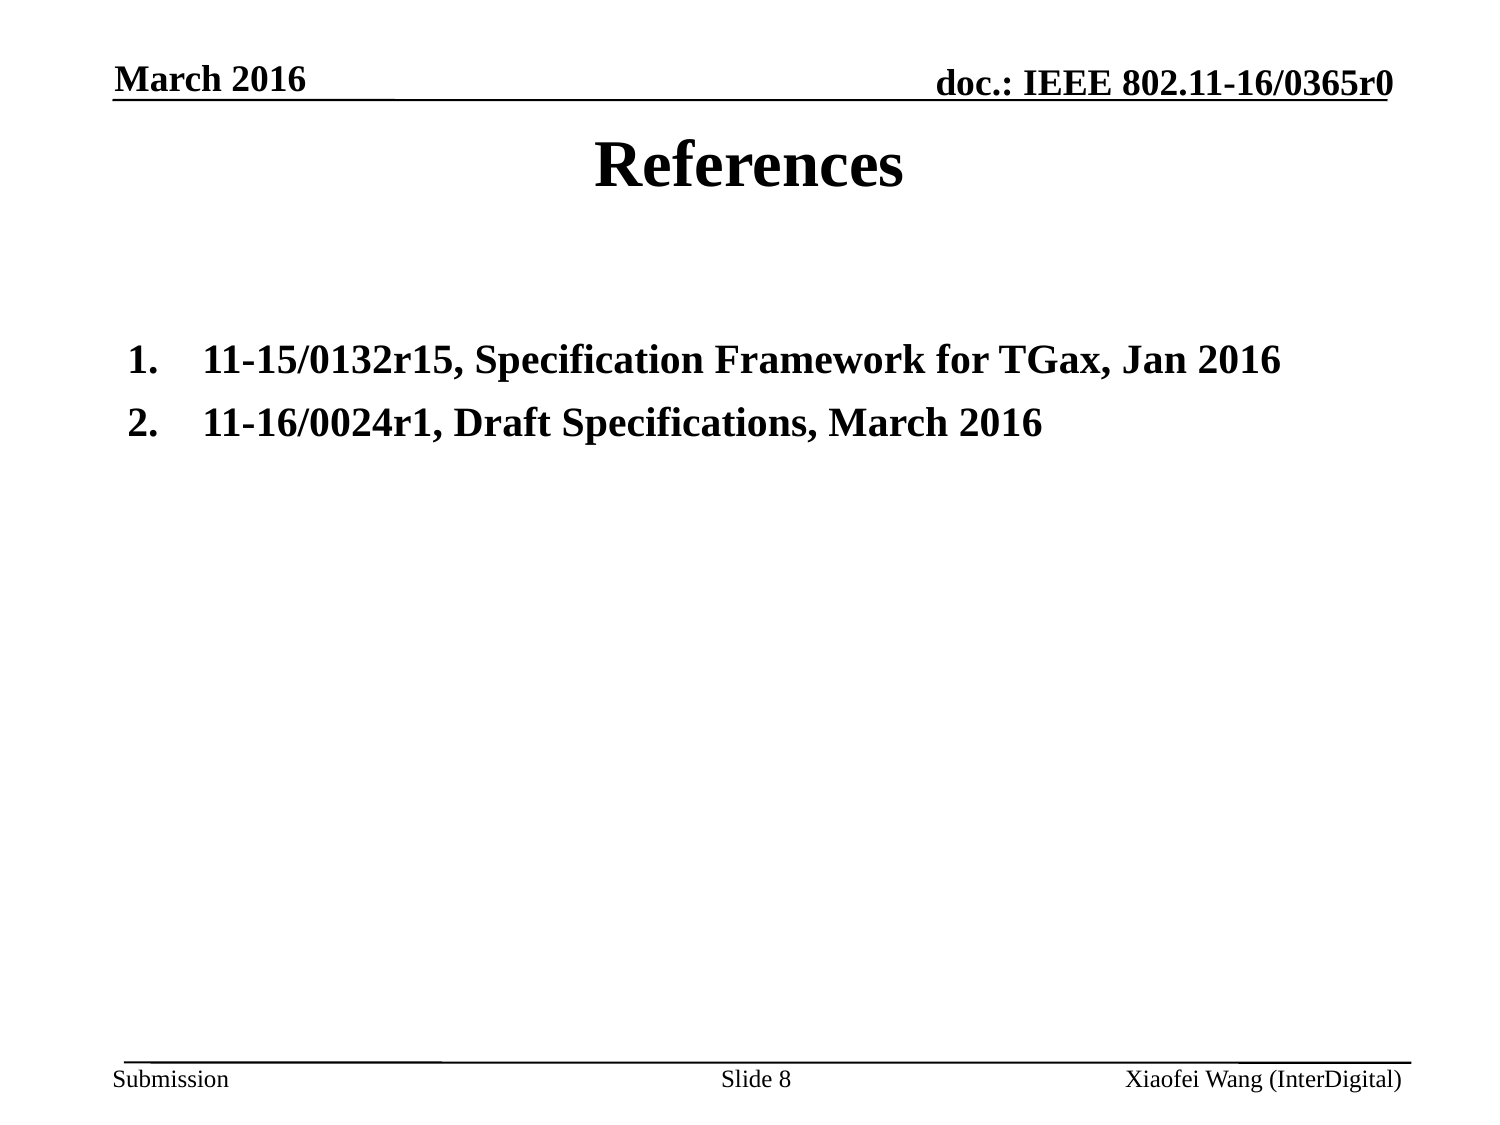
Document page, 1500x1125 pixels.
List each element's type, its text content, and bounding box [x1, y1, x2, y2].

slide_number Slide 8 [712, 1061, 800, 1123]
text_box 11-15/0132r15, Specification Framework for TGax, Jan 2016 11-16/0024r1, Draft Specifications, March 2016 [112, 324, 1388, 1016]
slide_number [114, 54, 423, 100]
footer Xiaofei Wang (InterDigital) [879, 1061, 1403, 1093]
text_box References [112, 112, 1388, 288]
